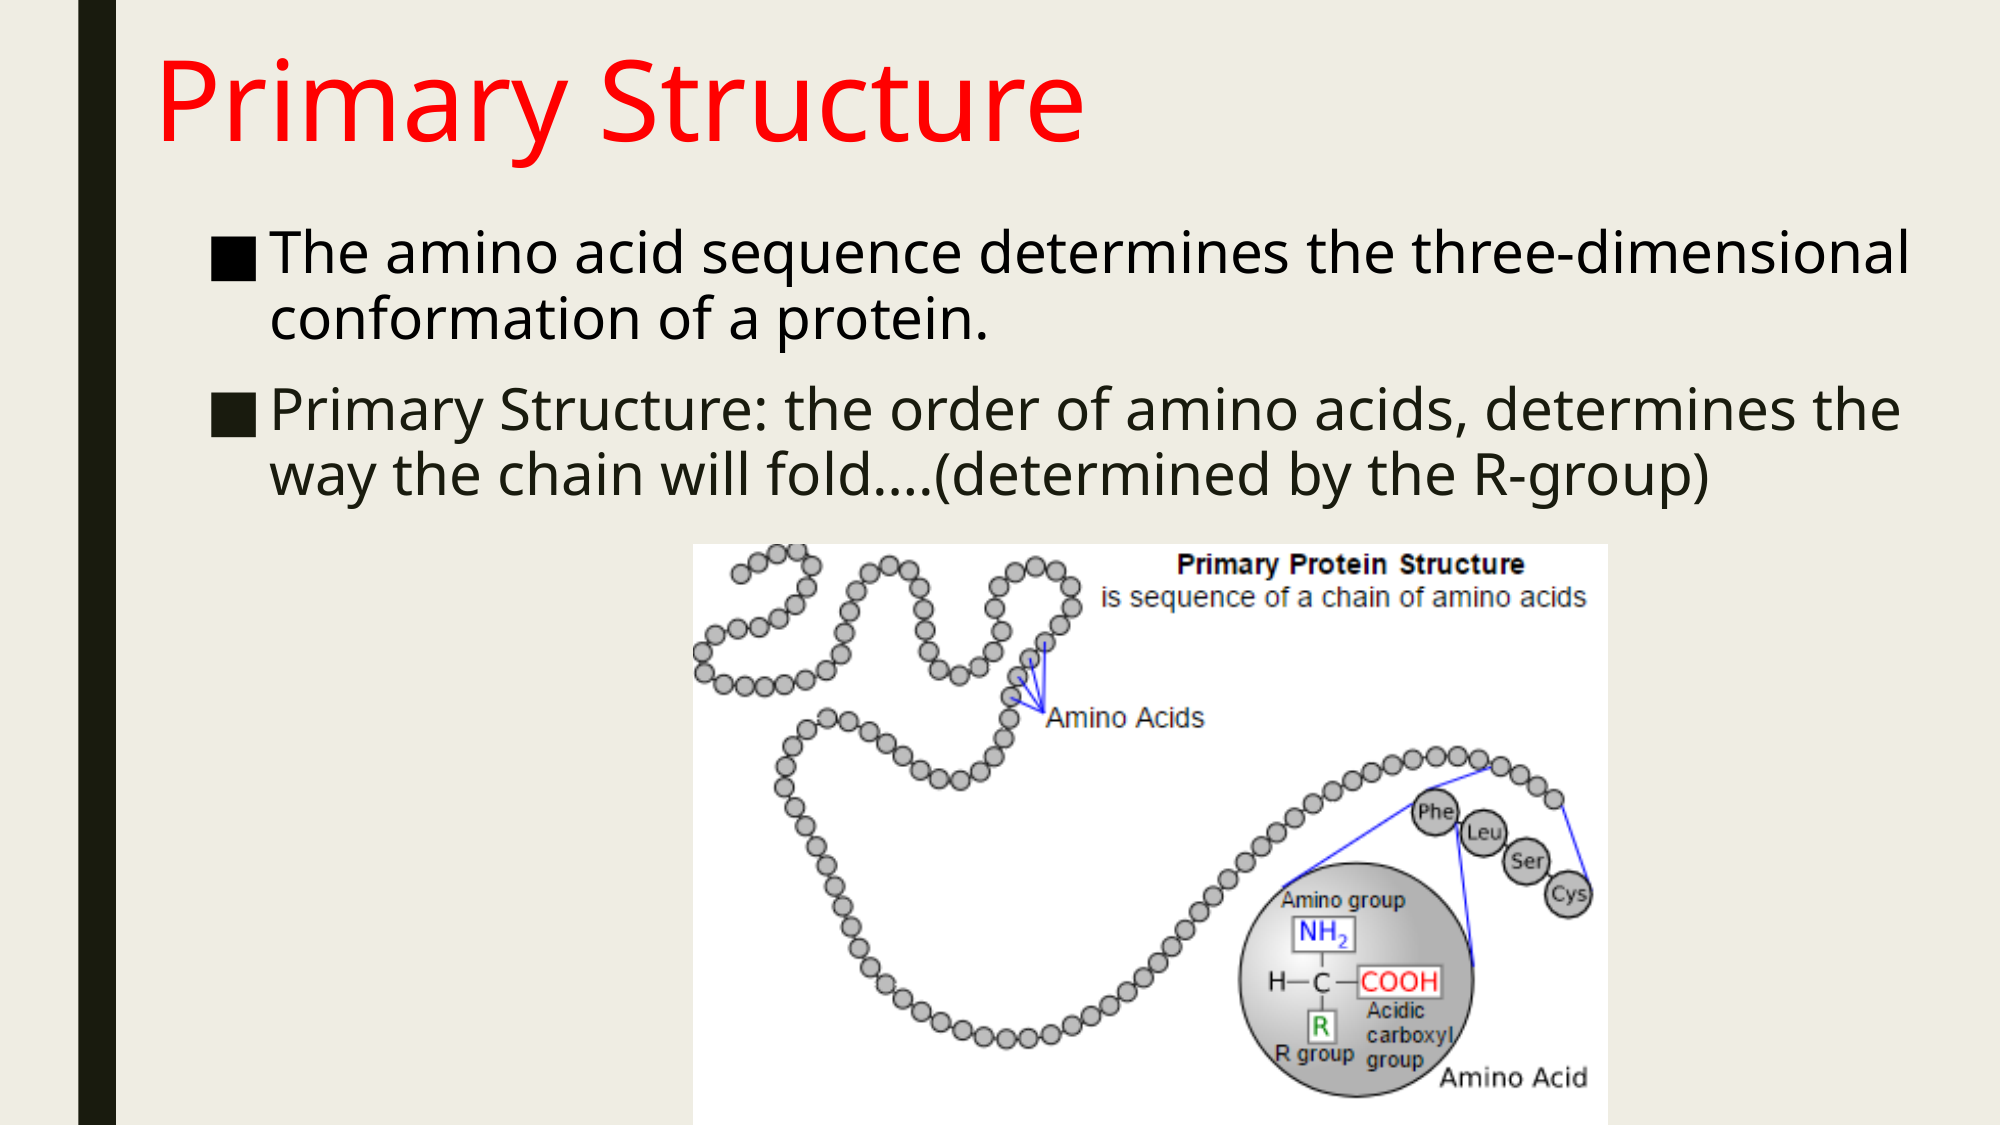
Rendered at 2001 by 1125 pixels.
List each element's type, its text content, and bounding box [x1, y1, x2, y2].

picture [693, 544, 1608, 1125]
title Primary Structure [138, 37, 1714, 282]
list The amino acid sequence determines the three-dimensional conformation of a protein. Primary Structure: the order of amino acids, determines the way the chain will fold….(determined by the R-group) [191, 213, 1936, 802]
